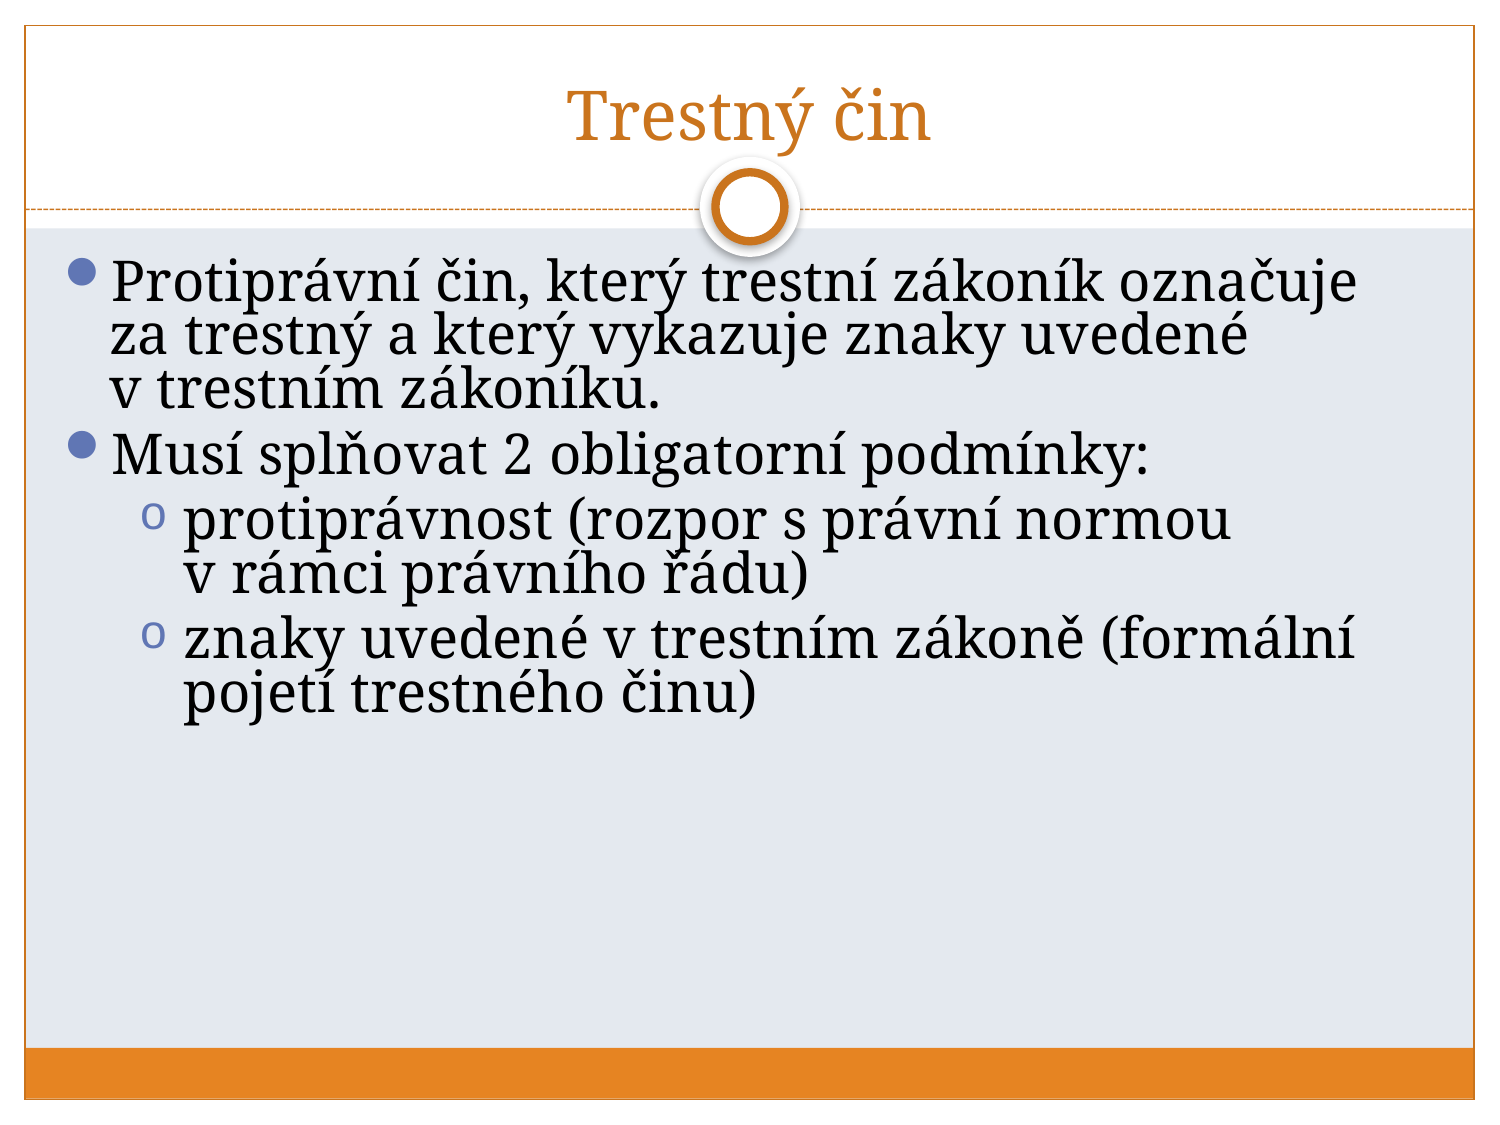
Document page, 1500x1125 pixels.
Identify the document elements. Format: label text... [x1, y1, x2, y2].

title Trestný čin [49, 37, 1450, 162]
list Protiprávní čin, který trestní zákoník označuje za trestný a který vykazuje znaky uvedené v trestním zákoníku. Musí splňovat 2 obligatorní podmínky: protiprávnost (rozpor s právní normou v rámci právního řádu) znaky uvedené v trestním zákoně (formální pojetí trestného činu) [49, 250, 1445, 1001]
